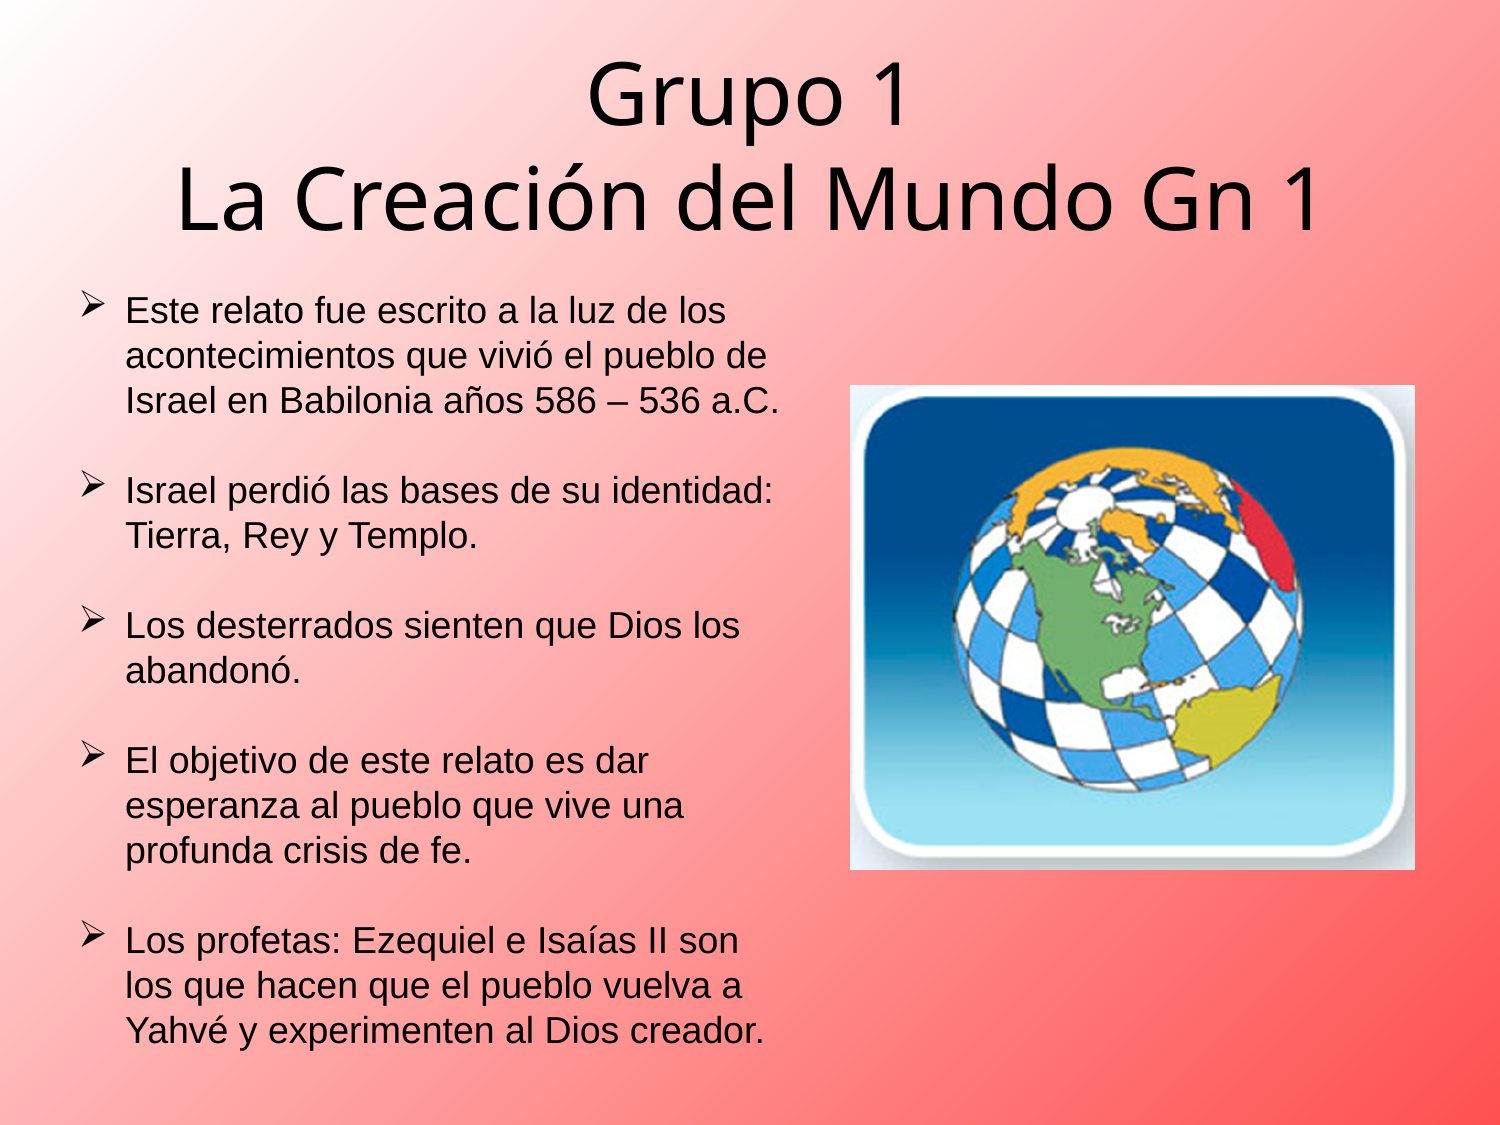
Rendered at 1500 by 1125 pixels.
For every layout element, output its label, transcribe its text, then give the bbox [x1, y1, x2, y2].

text_box Este relato fue escrito a la luz de los acontecimientos que vivió el pueblo de Israel en Babilonia años 586 – 536 a.C. Israel perdió las bases de su identidad: Tierra, Rey y Templo. Los desterrados sienten que Dios los abandonó. El objetivo de este relato es dar esperanza al pueblo que vive una profunda crisis de fe. Los profetas: Ezequiel e Isaías II son los que hacen que el pueblo vuelva a Yahvé y experimenten al Dios creador. [63, 278, 798, 1059]
picture [850, 385, 1415, 870]
text_box Grupo 1 La Creación del Mundo Gn 1 [236, 30, 1268, 256]
